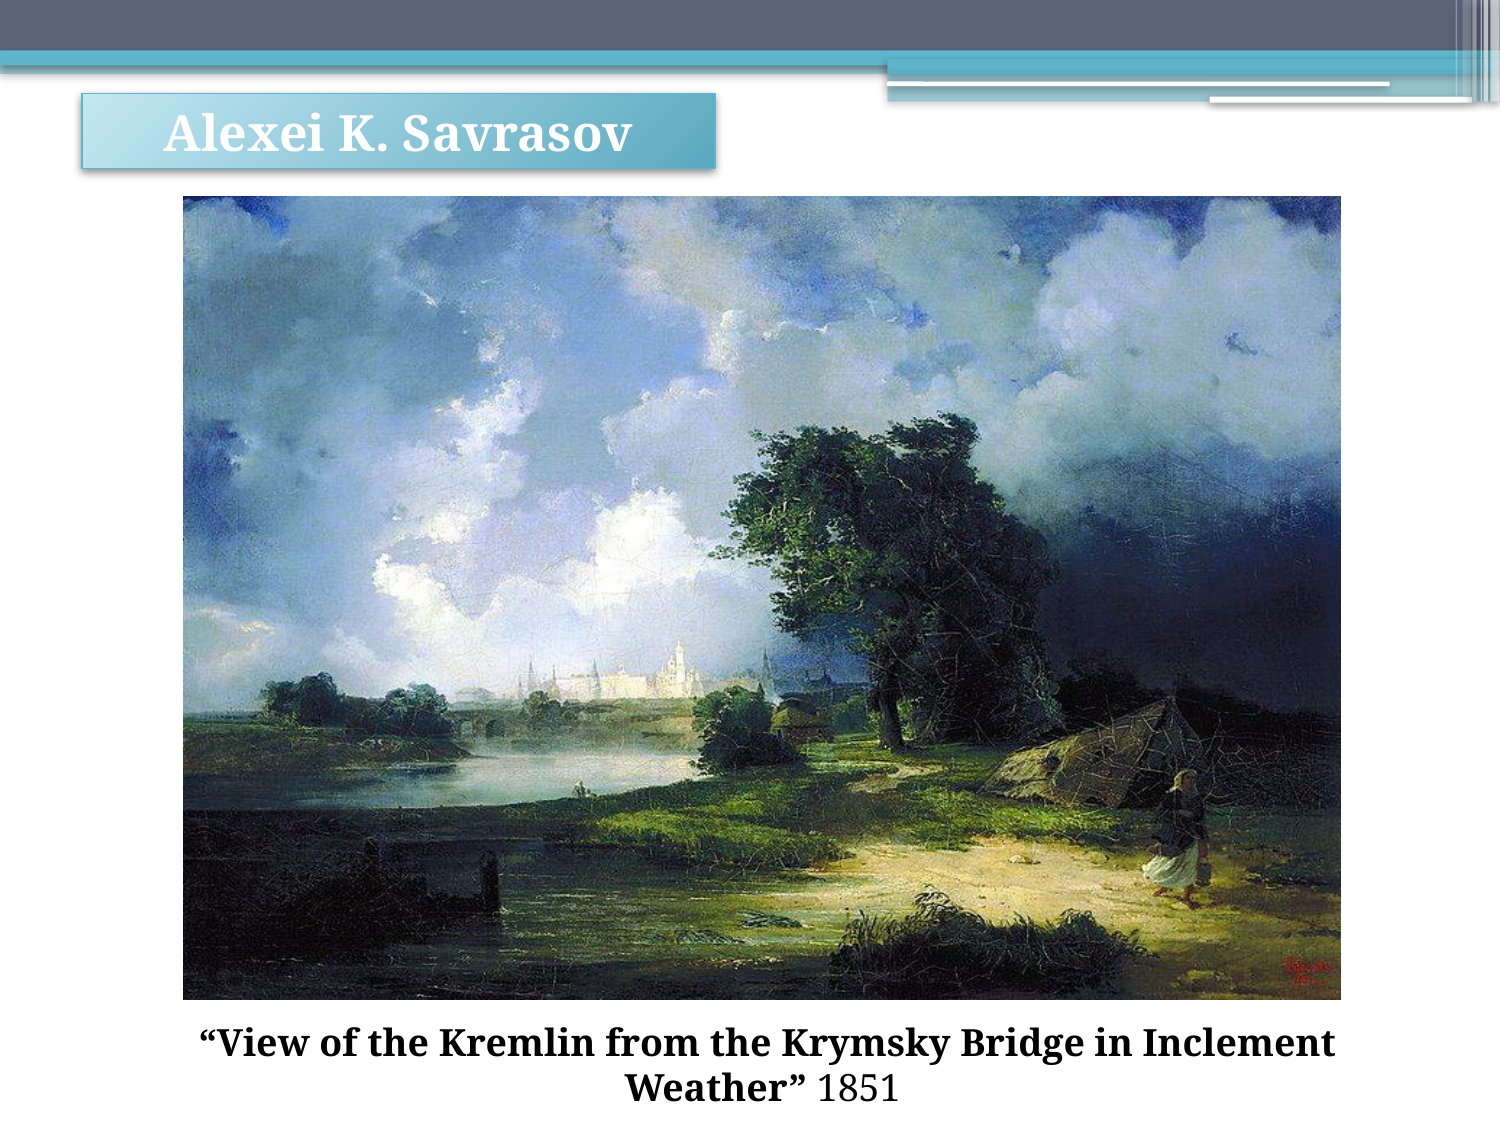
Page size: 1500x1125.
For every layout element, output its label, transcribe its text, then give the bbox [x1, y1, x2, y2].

text_box Alexei K. Savrasov [81, 93, 716, 169]
text_box “View of the Kremlin from the Krymsky Bridge in Inclement Weather” 1851 [182, 1011, 1353, 1125]
picture [182, 195, 1341, 1000]
